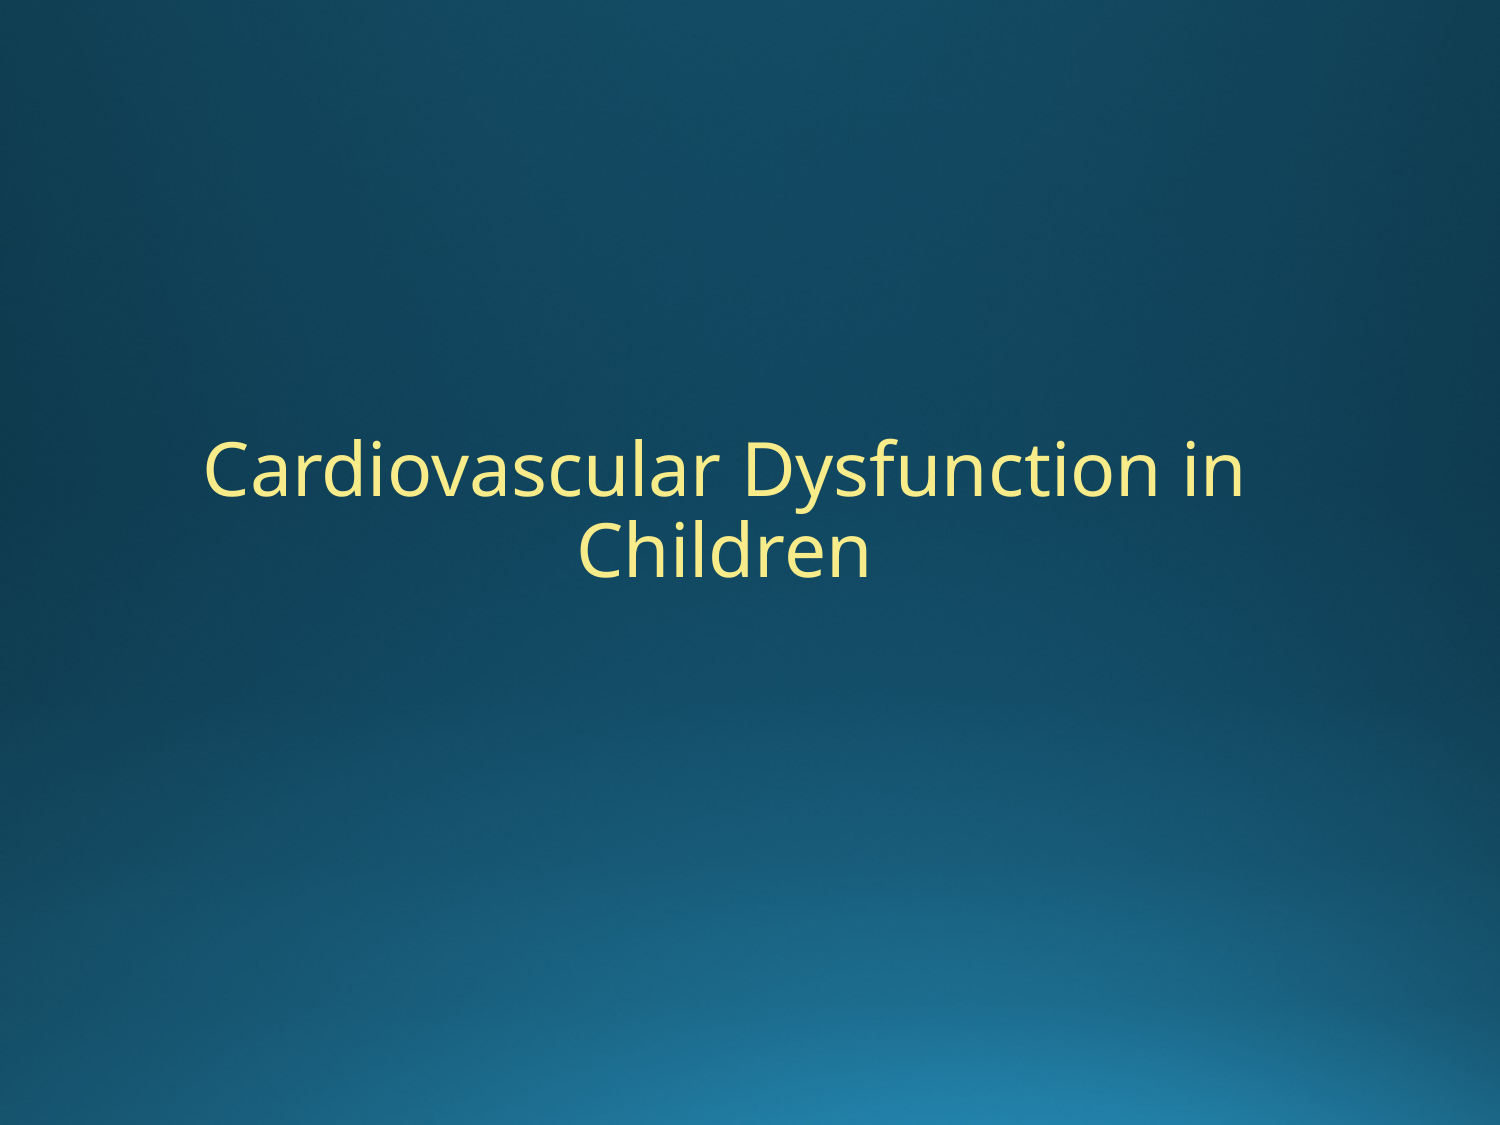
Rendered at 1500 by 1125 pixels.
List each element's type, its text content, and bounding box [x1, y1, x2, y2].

picture [0, 0, 1500, 1125]
title Cardiovascular Dysfunction in Children [50, 462, 1400, 563]
